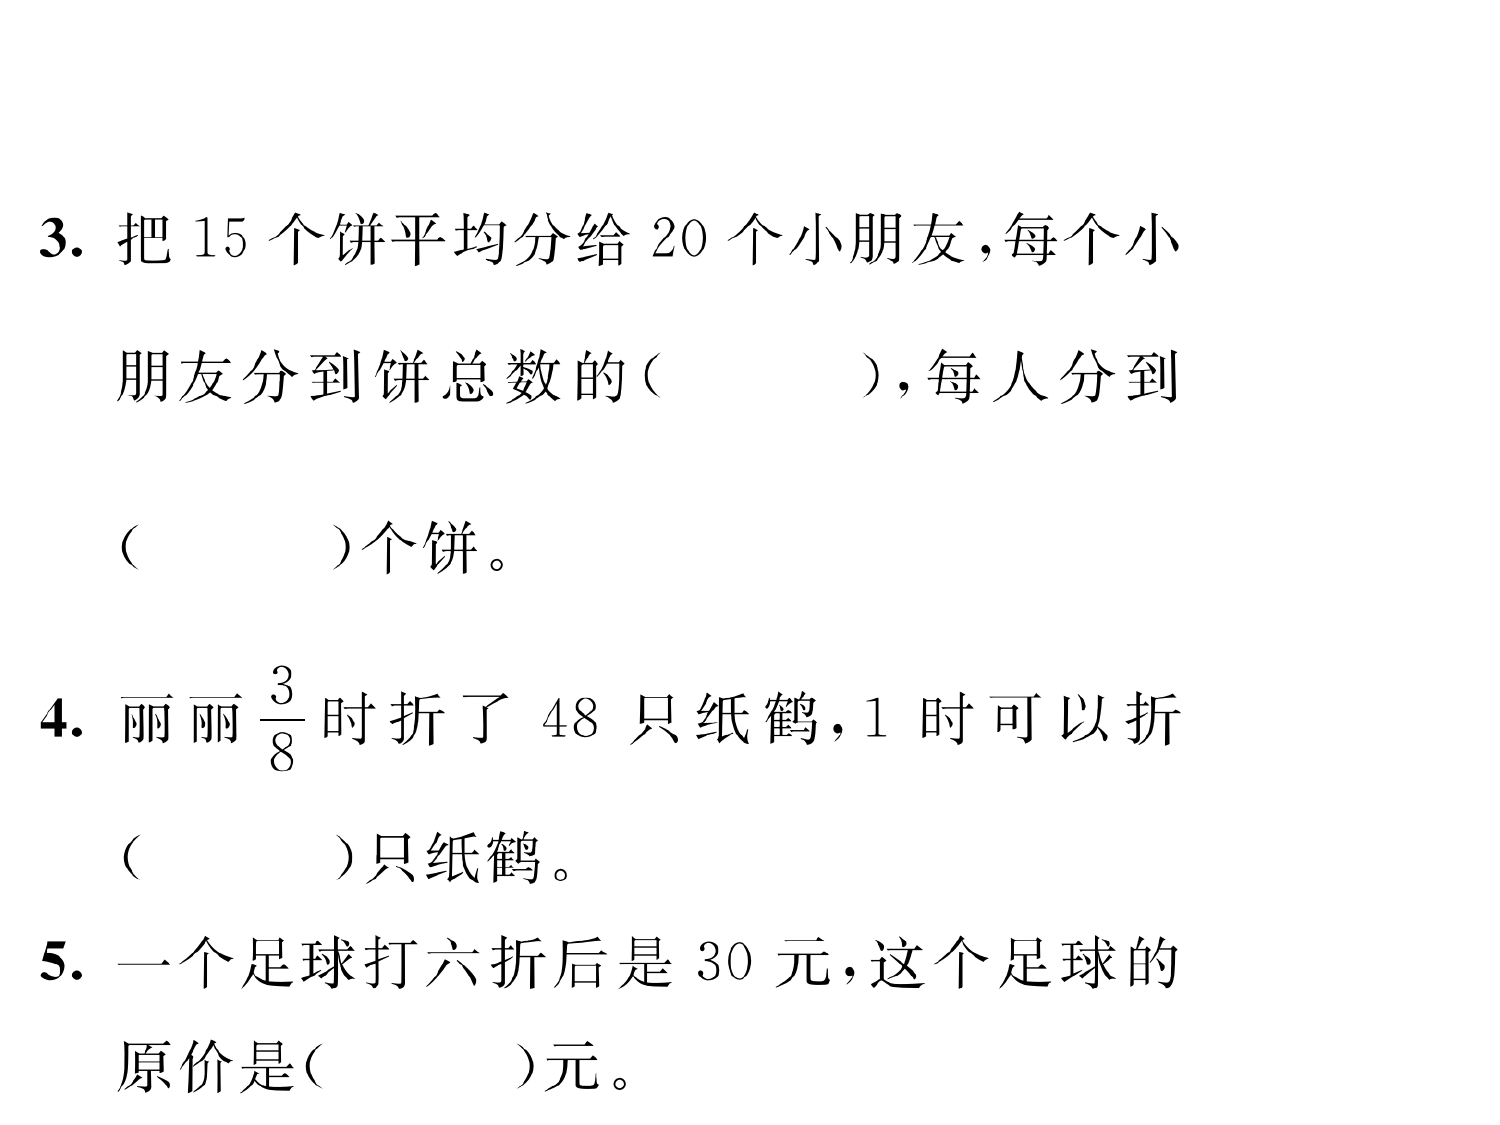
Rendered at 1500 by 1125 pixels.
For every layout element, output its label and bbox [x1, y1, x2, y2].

picture [35, 177, 1199, 1122]
